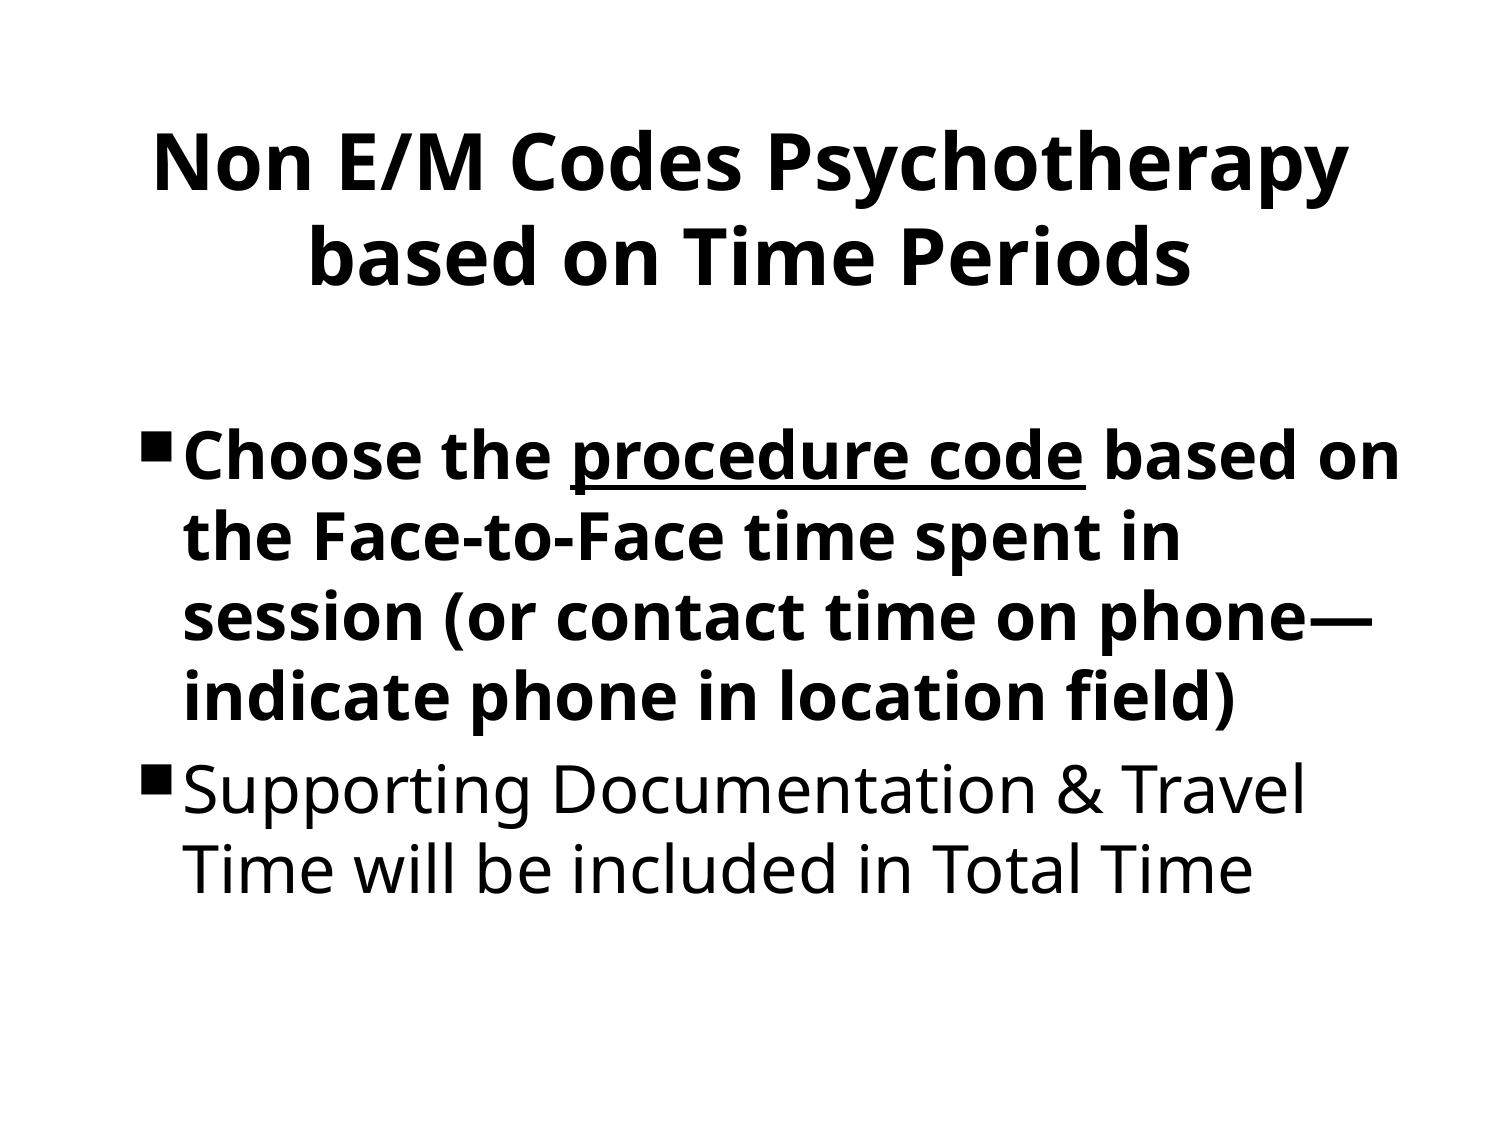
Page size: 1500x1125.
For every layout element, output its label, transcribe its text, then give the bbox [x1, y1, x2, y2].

title Non E/M Codes Psychotherapy based on Time Periods [50, 87, 1450, 325]
list Choose the procedure code based on the Face-to-Face time spent in session (or contact time on phone—indicate phone in location field) Supporting Documentation & Travel Time will be included in Total Time [24, 312, 1438, 950]
